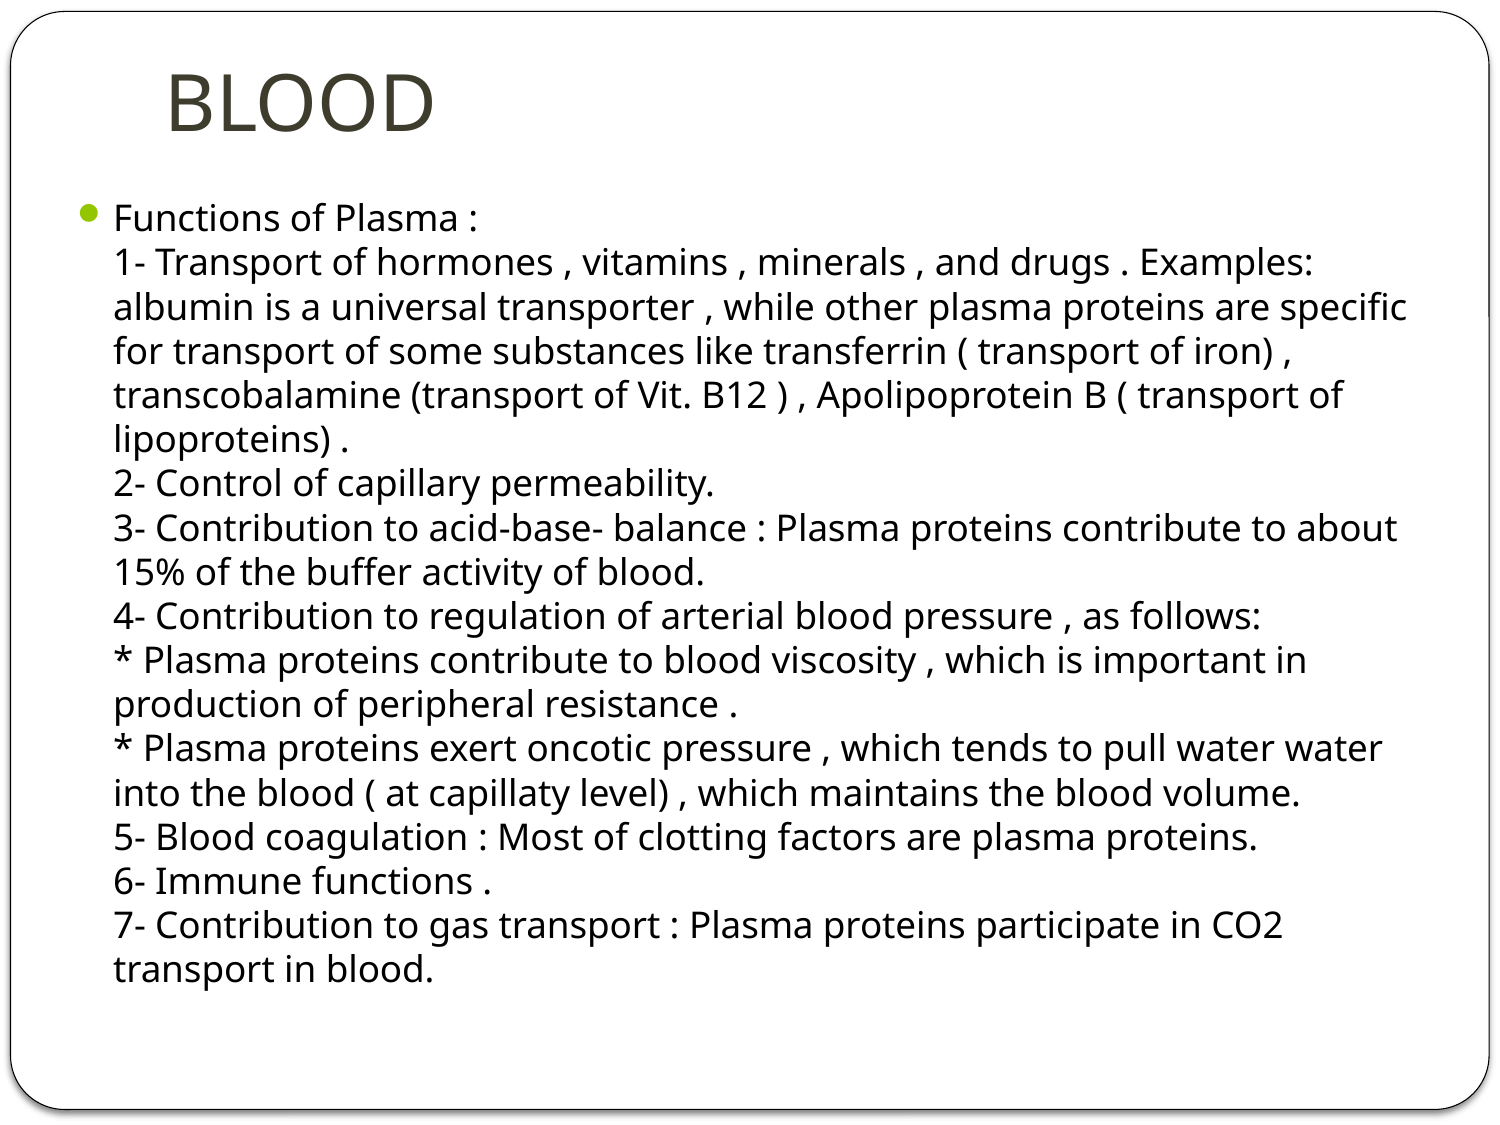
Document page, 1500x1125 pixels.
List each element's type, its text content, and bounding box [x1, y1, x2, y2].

title BLOOD [150, 45, 1425, 163]
list Functions of Plasma : 1- Transport of hormones , vitamins , minerals , and drugs . Examples: albumin is a universal transporter , while other plasma proteins are specific for transport of some substances like transferrin ( transport of iron) , transcobalamine (transport of Vit. B12 ) , Apolipoprotein B ( transport of lipoproteins) . 2- Control of capillary permeability. 3- Contribution to acid-base- balance : Plasma proteins contribute to about 15% of the buffer activity of blood. 4- Contribution to regulation of arterial blood pressure , as follows: * Plasma proteins contribute to blood viscosity , which is important in production of peripheral resistance . * Plasma proteins exert oncotic pressure , which tends to pull water water into the blood ( at capillaty level) , which maintains the blood volume. 5- Blood coagulation : Most of clotting factors are plasma proteins. 6- Immune functions . 7- Contribution to gas transport : Plasma proteins participate in CO2 transport in blood. [62, 187, 1463, 1063]
